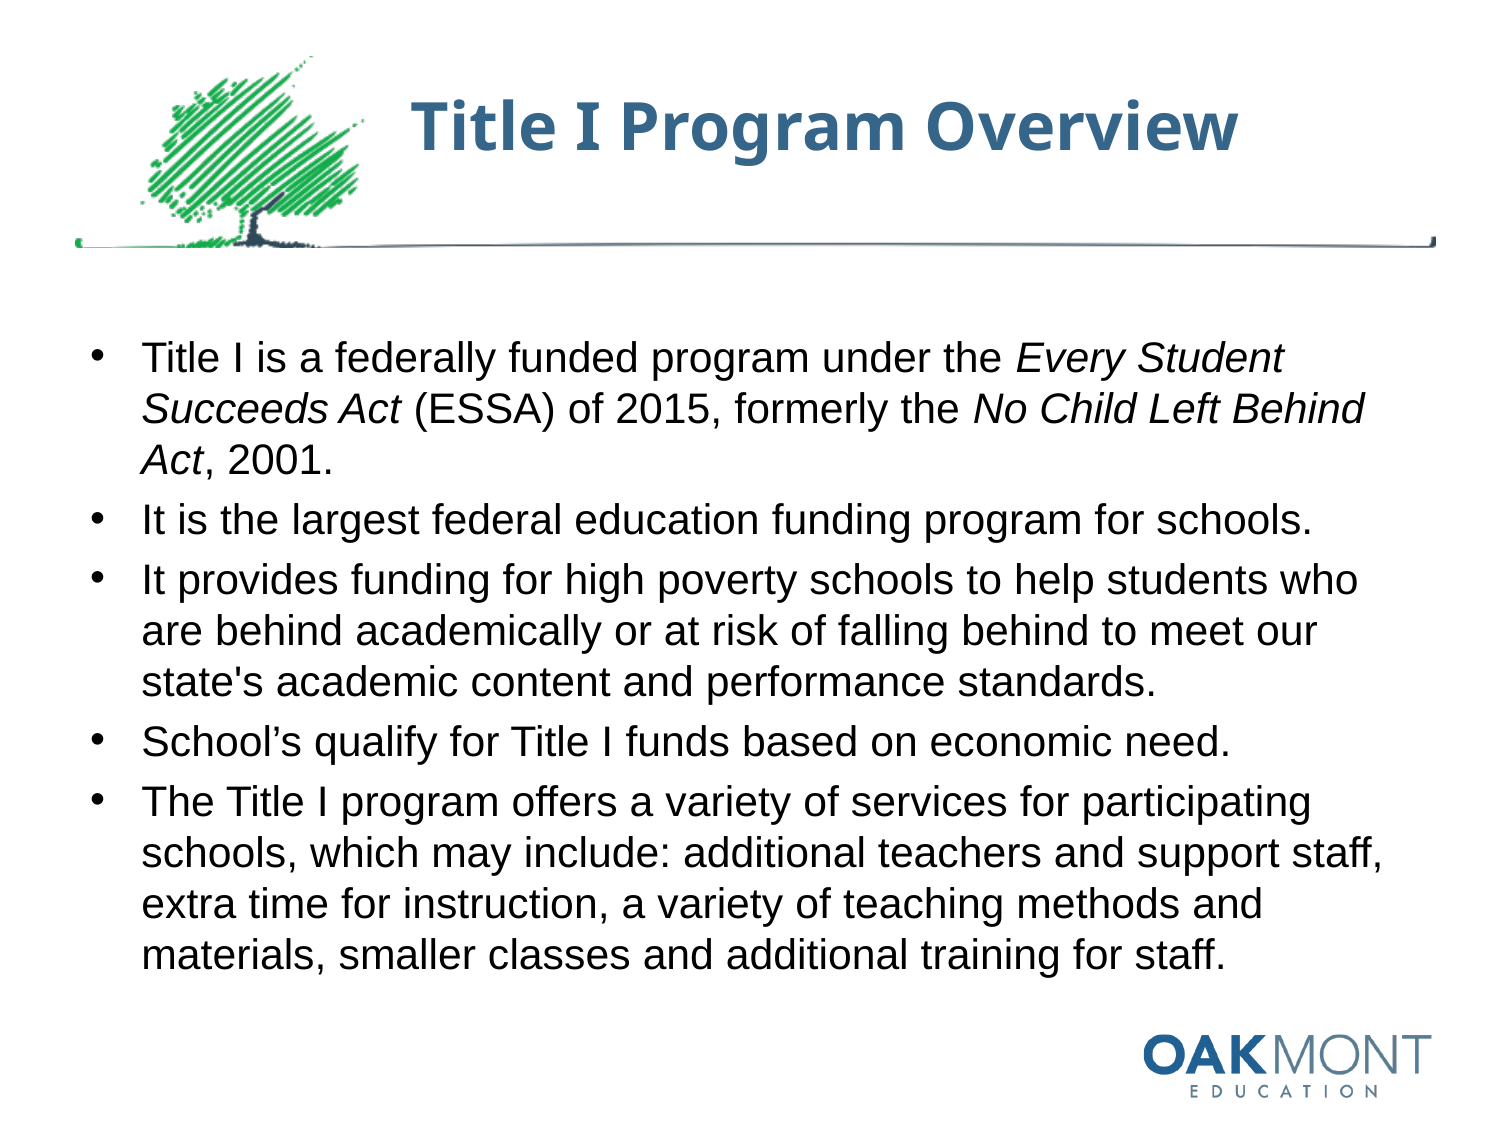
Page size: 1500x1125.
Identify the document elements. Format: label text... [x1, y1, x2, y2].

list Title I is a federally funded program under the Every Student Succeeds Act (ESSA) of 2015, formerly the No Child Left Behind Act, 2001. It is the largest federal education funding program for schools. It provides funding for high poverty schools to help students who are behind academically or at risk of falling behind to meet our state's academic content and performance standards. School’s qualify for Title I funds based on economic need. The Title I program offers a variety of services for participating schools, which may include: additional teachers and support staff, extra time for instruction, a variety of teaching methods and materials, smaller classes and additional training for staff. [75, 262, 1425, 1005]
title Title I Program Overview [395, 29, 1425, 218]
picture [1126, 945, 1449, 1125]
